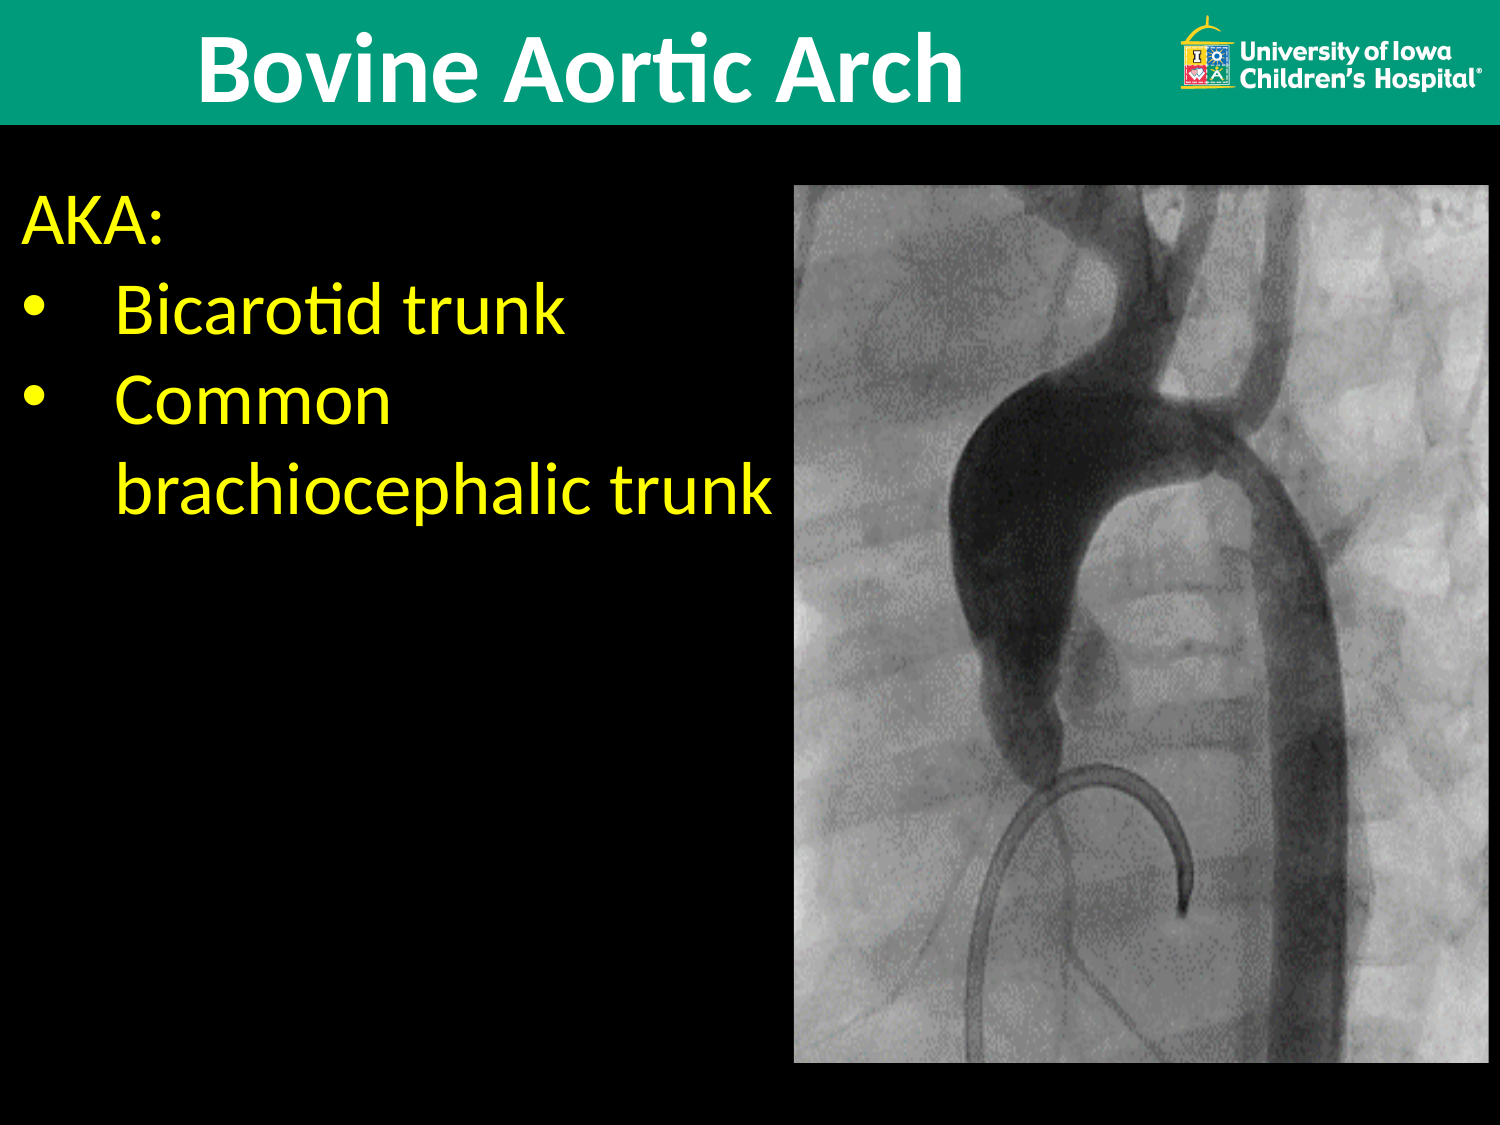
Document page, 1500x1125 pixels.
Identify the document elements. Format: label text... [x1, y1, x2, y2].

text_box AKA: Bicarotid trunk Common brachiocephalic trunk [6, 162, 794, 538]
picture [793, 185, 1489, 1063]
title Bovine Aortic Arch [0, 0, 1163, 125]
picture [1163, 0, 1500, 125]
